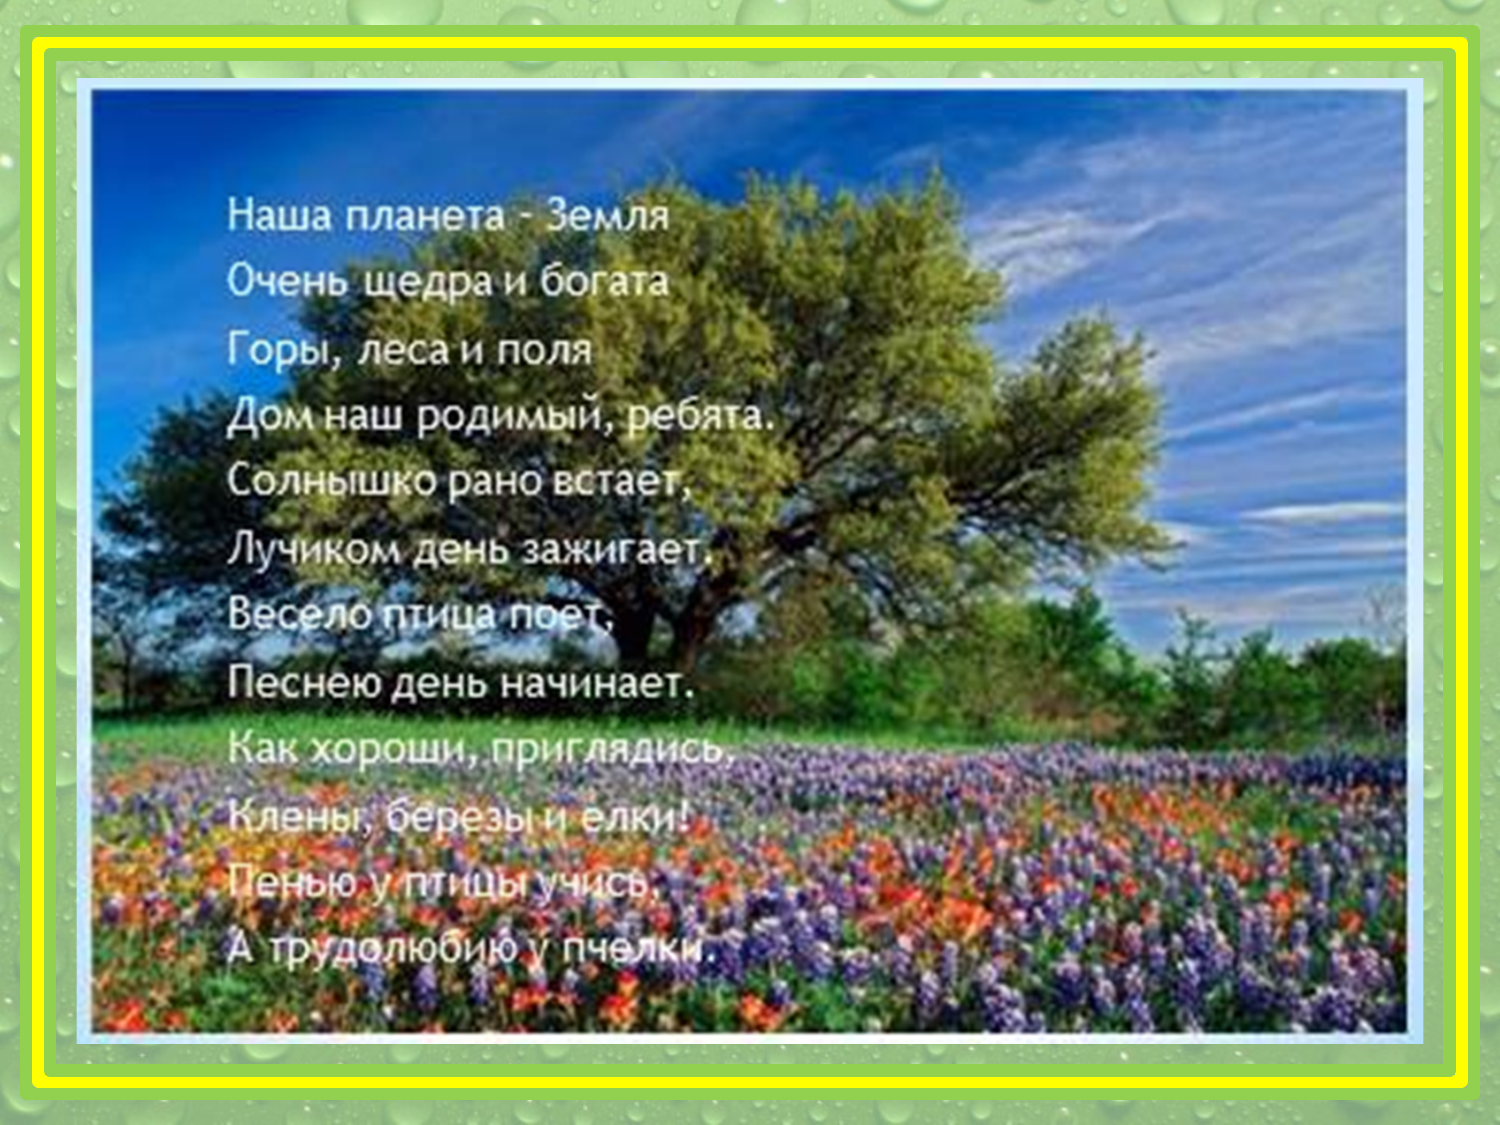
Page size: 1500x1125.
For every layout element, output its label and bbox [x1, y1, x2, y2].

picture [76, 77, 1424, 1044]
